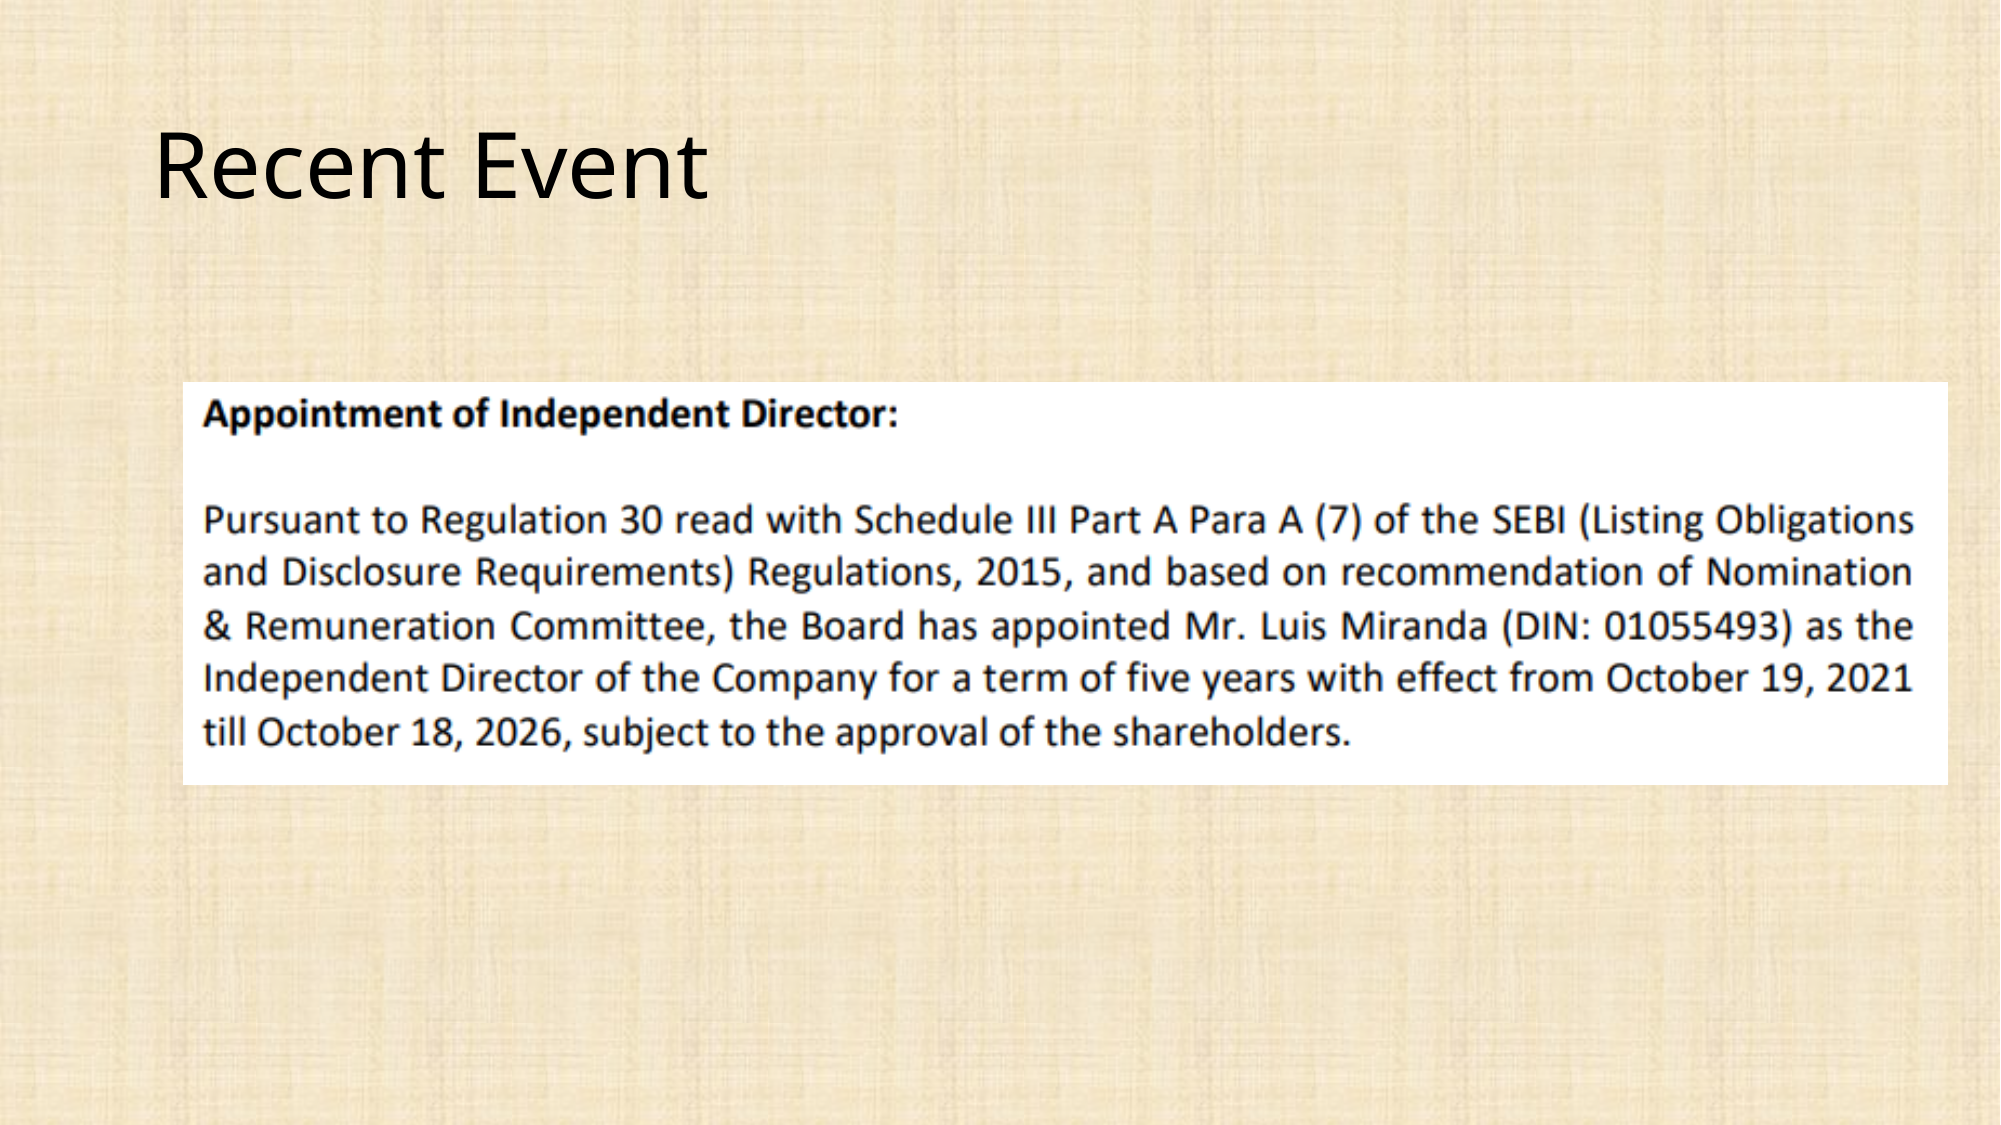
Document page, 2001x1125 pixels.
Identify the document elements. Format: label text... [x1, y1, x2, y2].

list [183, 382, 1948, 785]
title Recent Event [137, 59, 1863, 278]
